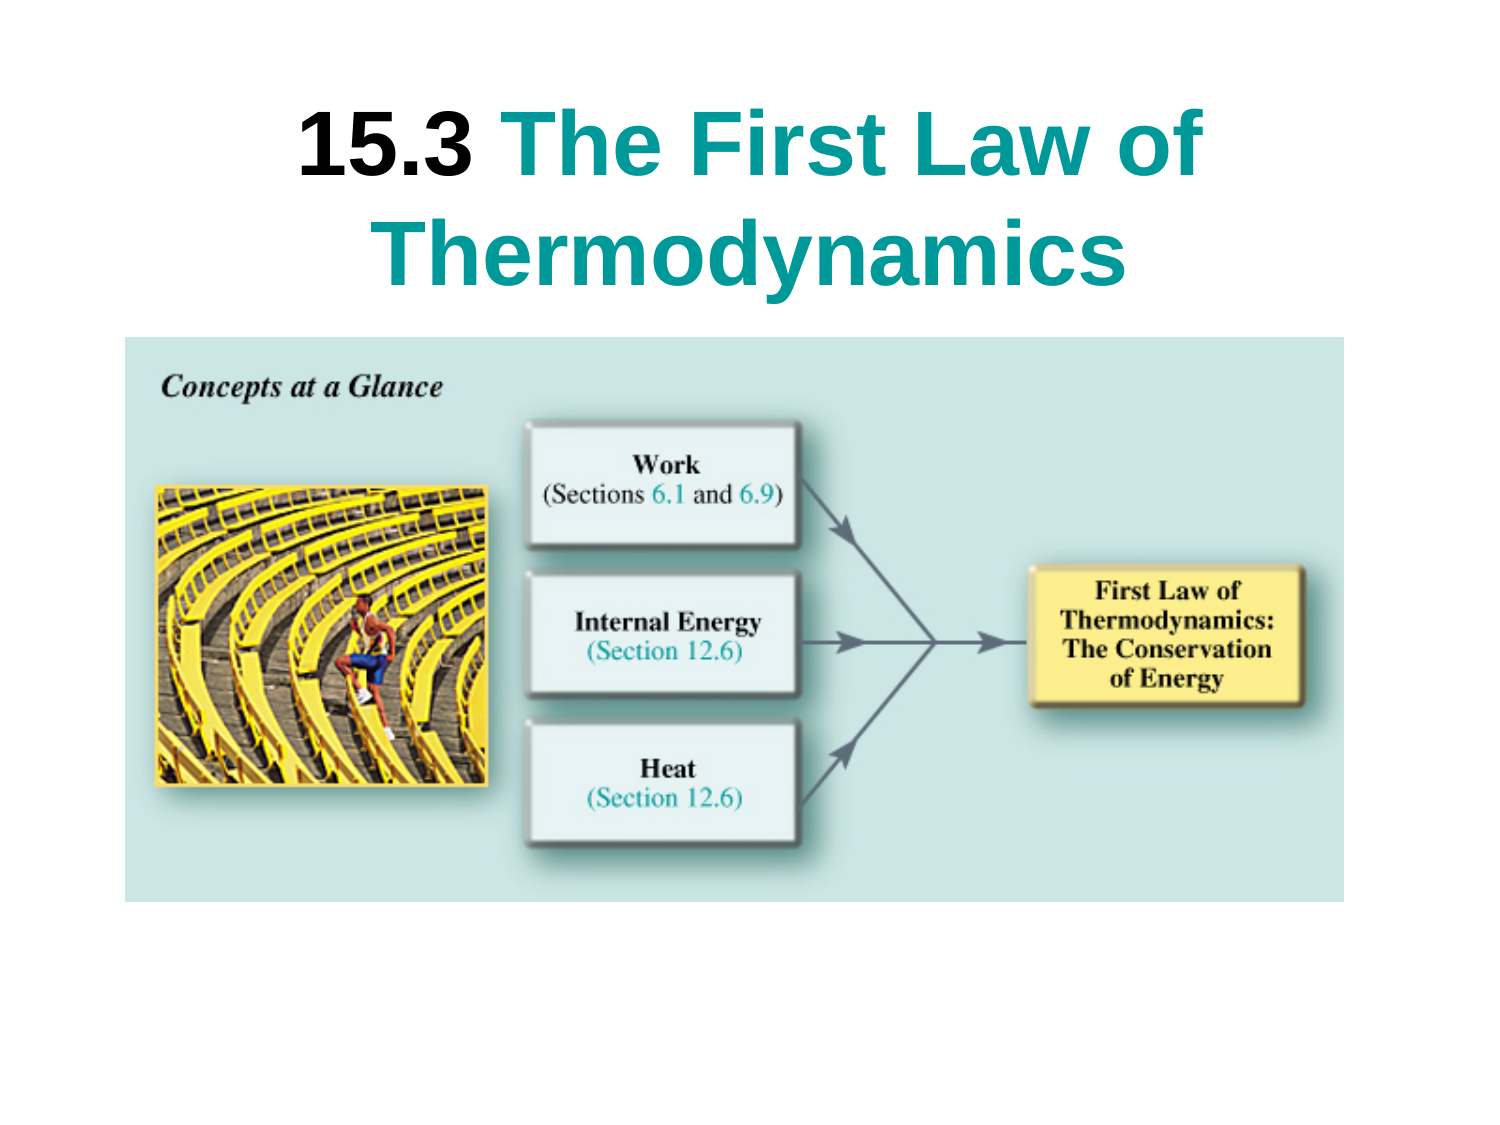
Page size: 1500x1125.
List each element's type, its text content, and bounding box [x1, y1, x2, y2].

picture [124, 337, 1344, 902]
title 15.3 The First Law of Thermodynamics [112, 99, 1388, 288]
